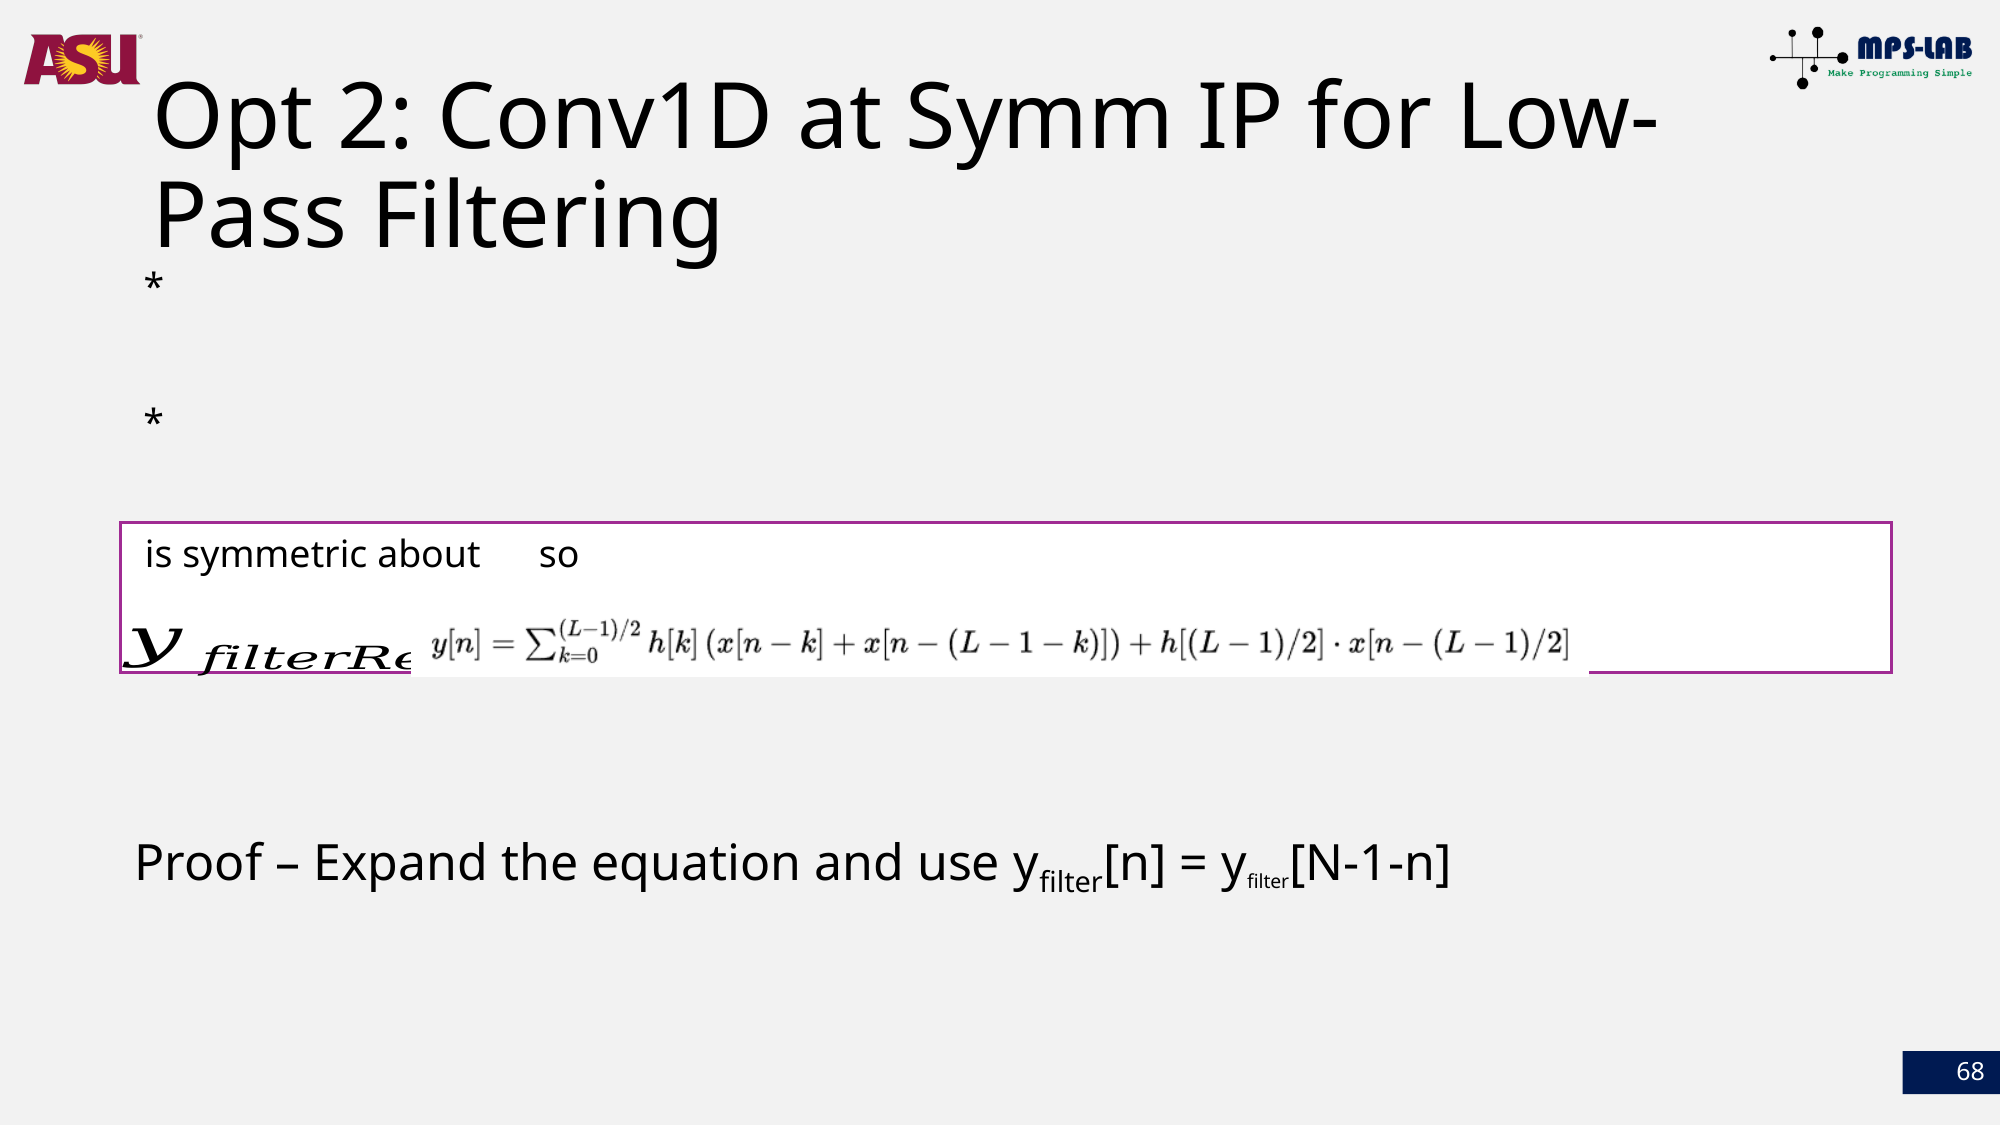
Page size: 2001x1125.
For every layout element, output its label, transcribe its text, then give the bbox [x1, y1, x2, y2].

slide_number 68 [1902, 1051, 2000, 1095]
picture [1768, 12, 1992, 97]
title Opt 2: Conv1D at Symm IP for Low-Pass Filtering [137, 59, 1863, 278]
picture [8, 17, 158, 102]
picture [410, 599, 1590, 678]
text_box Proof – Expand the equation and use yfilter[n] = yfilter[N-1-n] [119, 822, 1737, 906]
